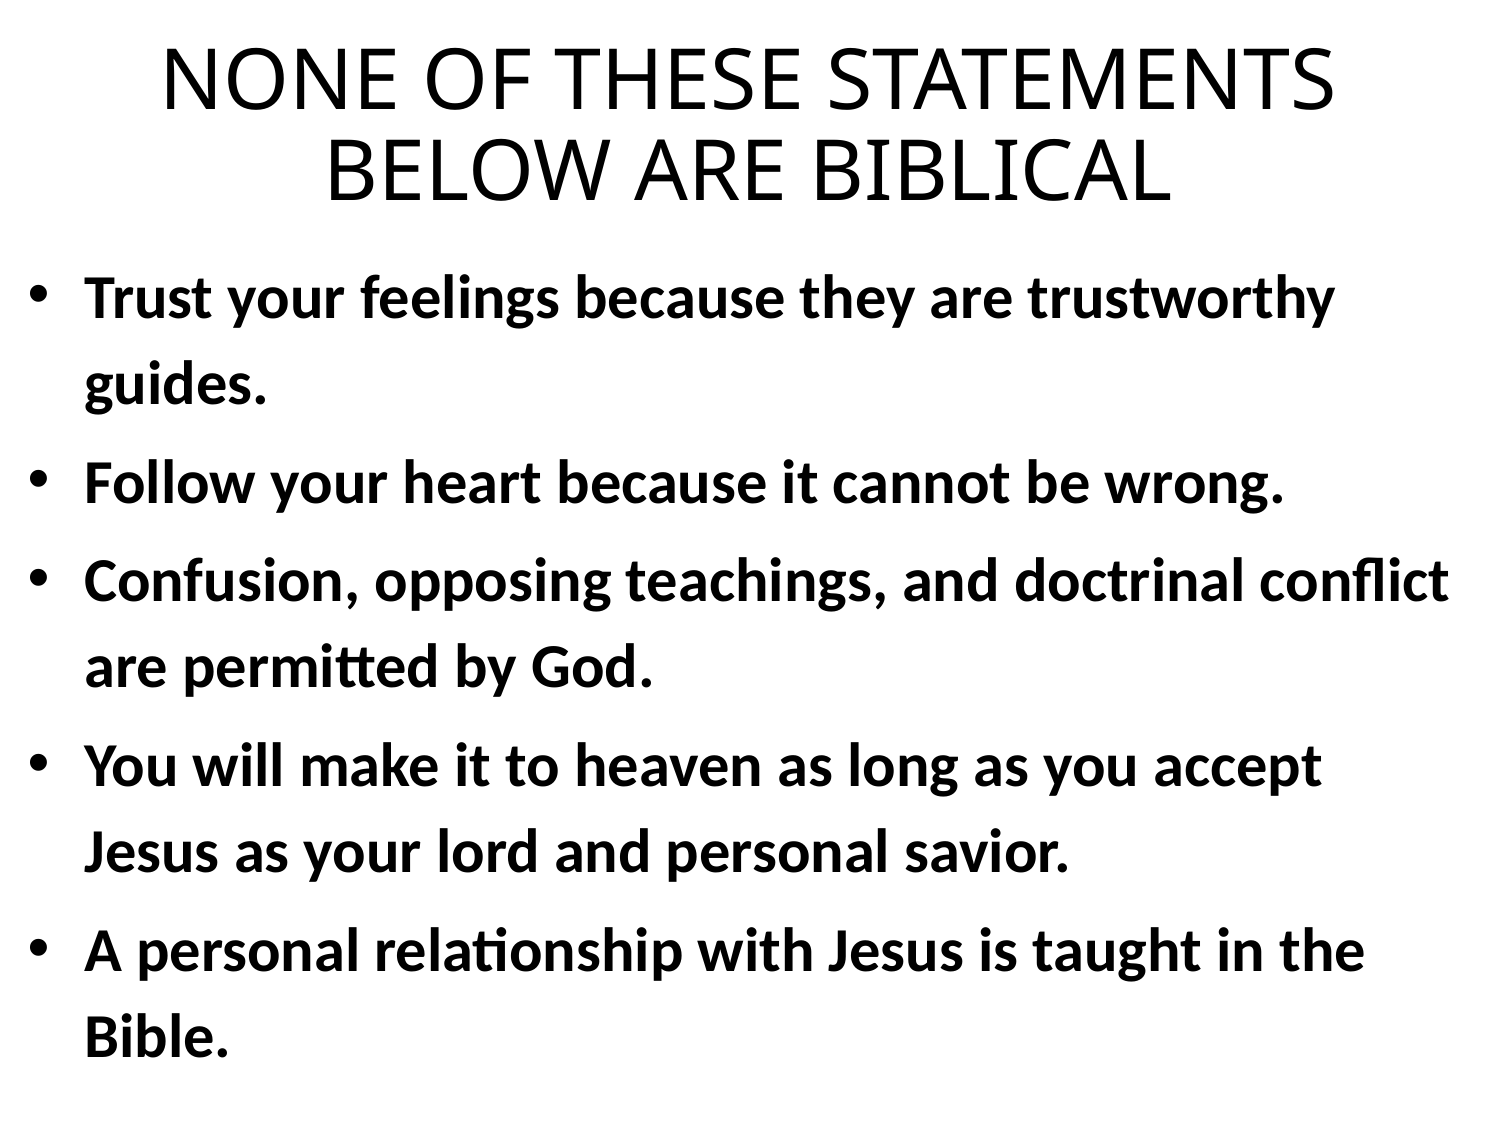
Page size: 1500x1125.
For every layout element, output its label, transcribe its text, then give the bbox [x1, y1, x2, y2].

list Trust your feelings because they are trustworthy guides. Follow your heart because it cannot be wrong. Confusion, opposing teachings, and doctrinal conflict are permitted by God. You will make it to heaven as long as you accept Jesus as your lord and personal savior. A personal relationship with Jesus is taught in the Bible. [12, 237, 1485, 1078]
title NONE OF THESE STATEMENTS BELOW ARE BIBLICAL [12, 26, 1485, 230]
